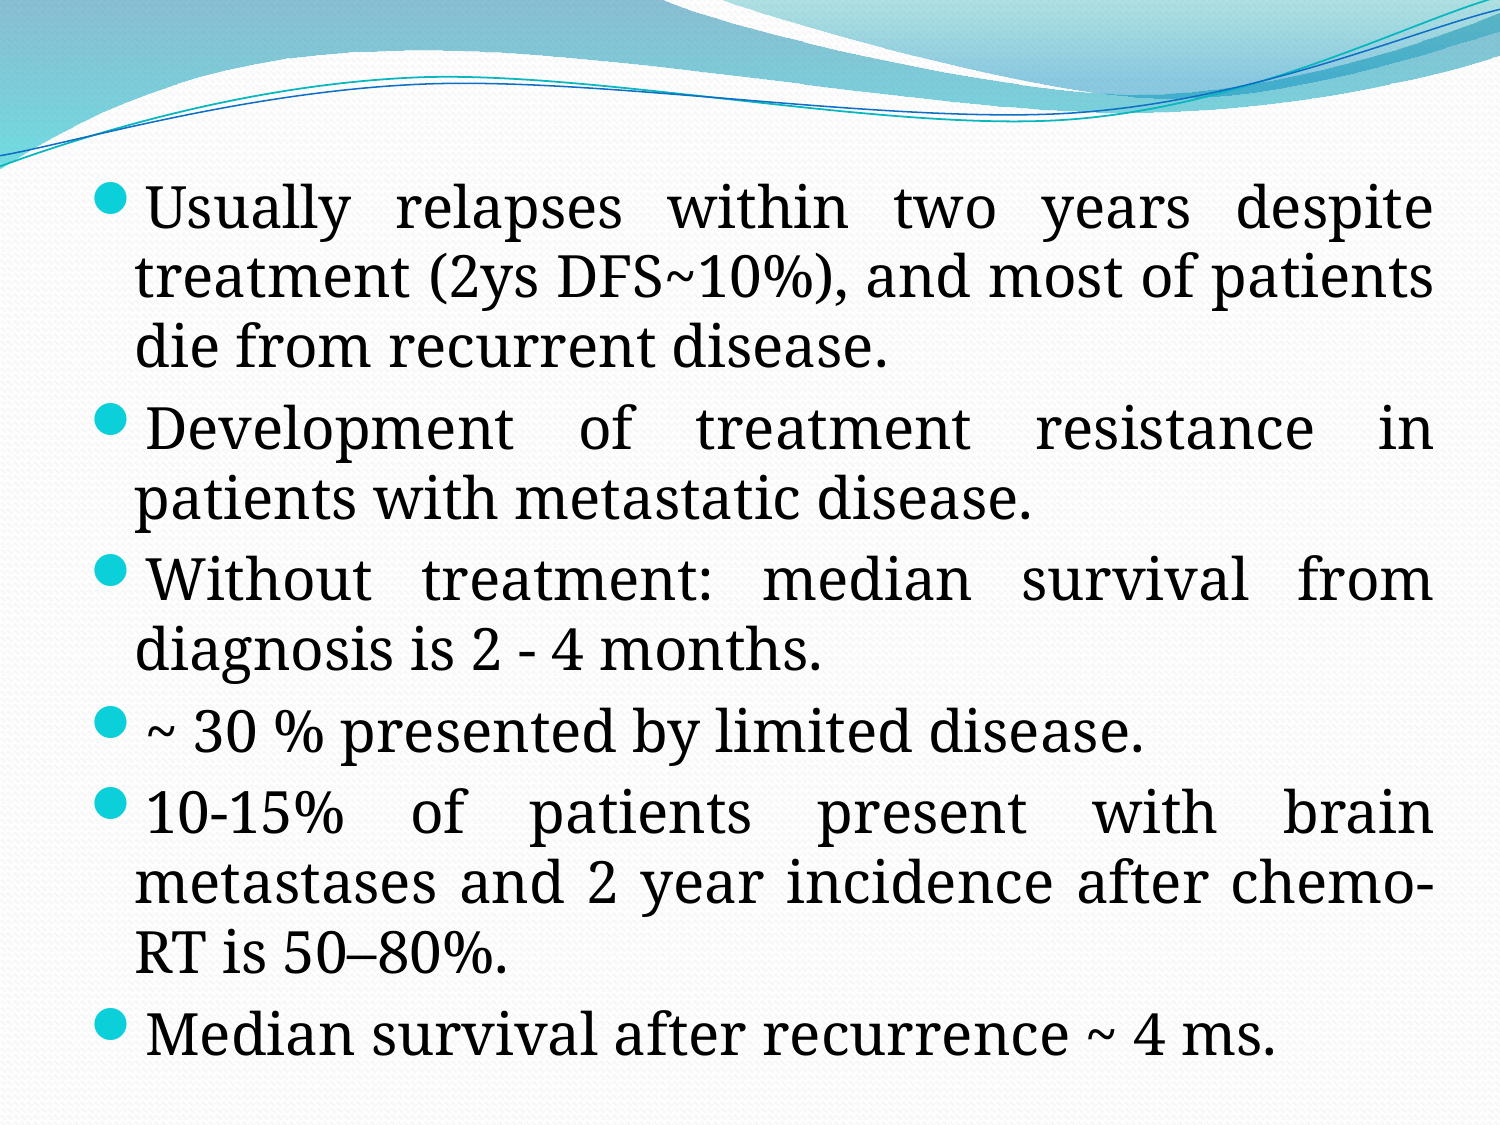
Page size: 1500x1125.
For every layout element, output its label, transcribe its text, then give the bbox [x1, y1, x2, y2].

list Usually relapses within two years despite treatment (2ys DFS~10%), and most of patients die from recurrent disease. Development of treatment resistance in patients with metastatic disease. Without treatment: median survival from diagnosis is 2 - 4 months. ~ 30 % presented by limited disease. 10-15% of patients present with brain metastases and 2 year incidence after chemo-RT is 50–80%. Median survival after recurrence ~ 4 ms. [75, 162, 1450, 1125]
